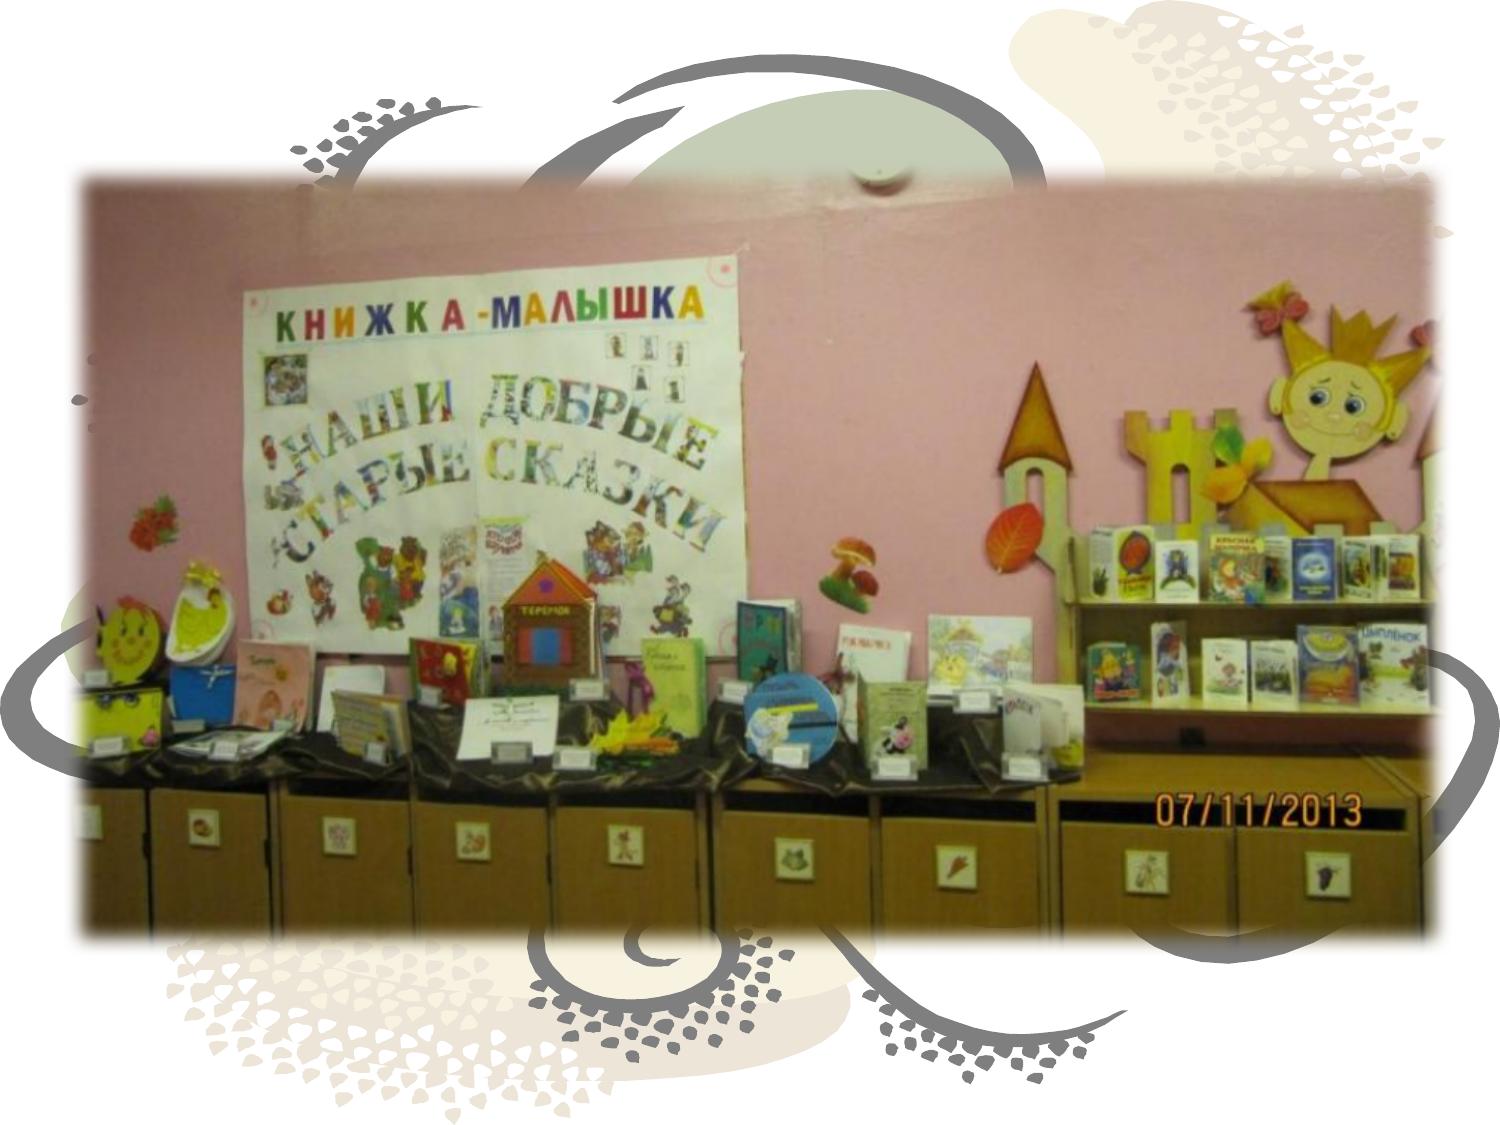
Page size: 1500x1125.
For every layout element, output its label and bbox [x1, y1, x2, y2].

picture [64, 160, 1452, 956]
